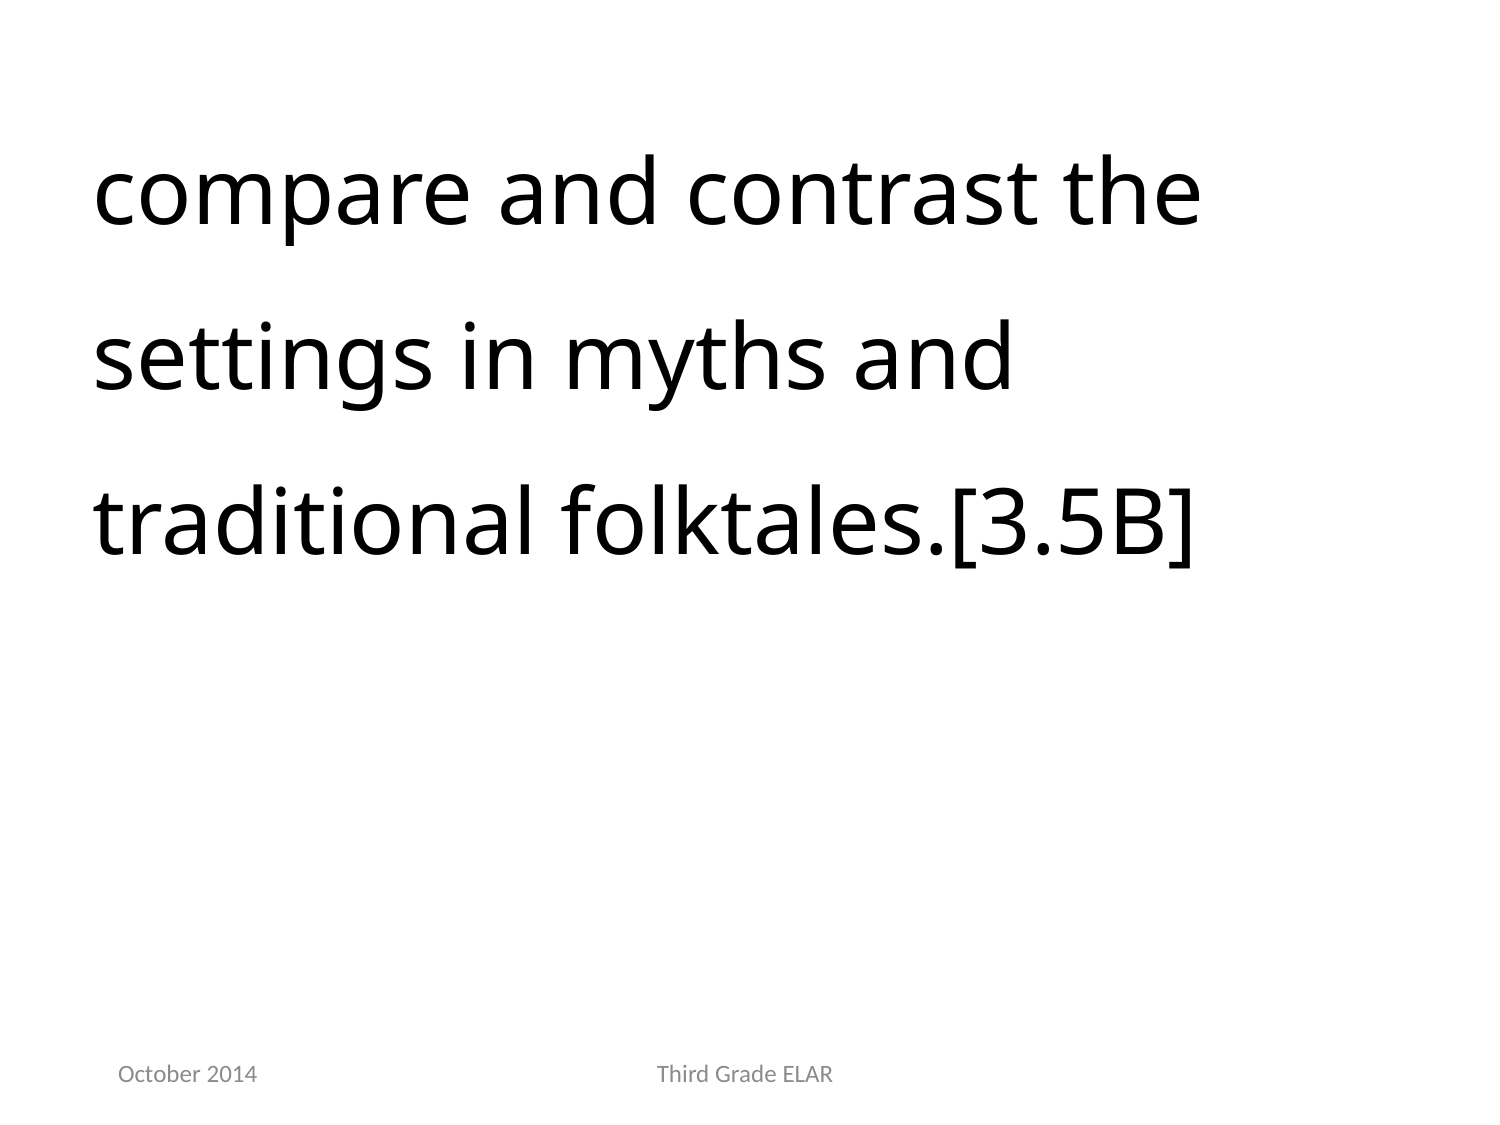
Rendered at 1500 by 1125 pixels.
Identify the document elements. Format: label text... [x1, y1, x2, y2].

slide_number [103, 1042, 441, 1103]
subtitle compare and contrast the settings in myths and traditional folktales.[3.5B] [78, 70, 1429, 1014]
footer Third Grade ELAR [492, 1042, 999, 1103]
